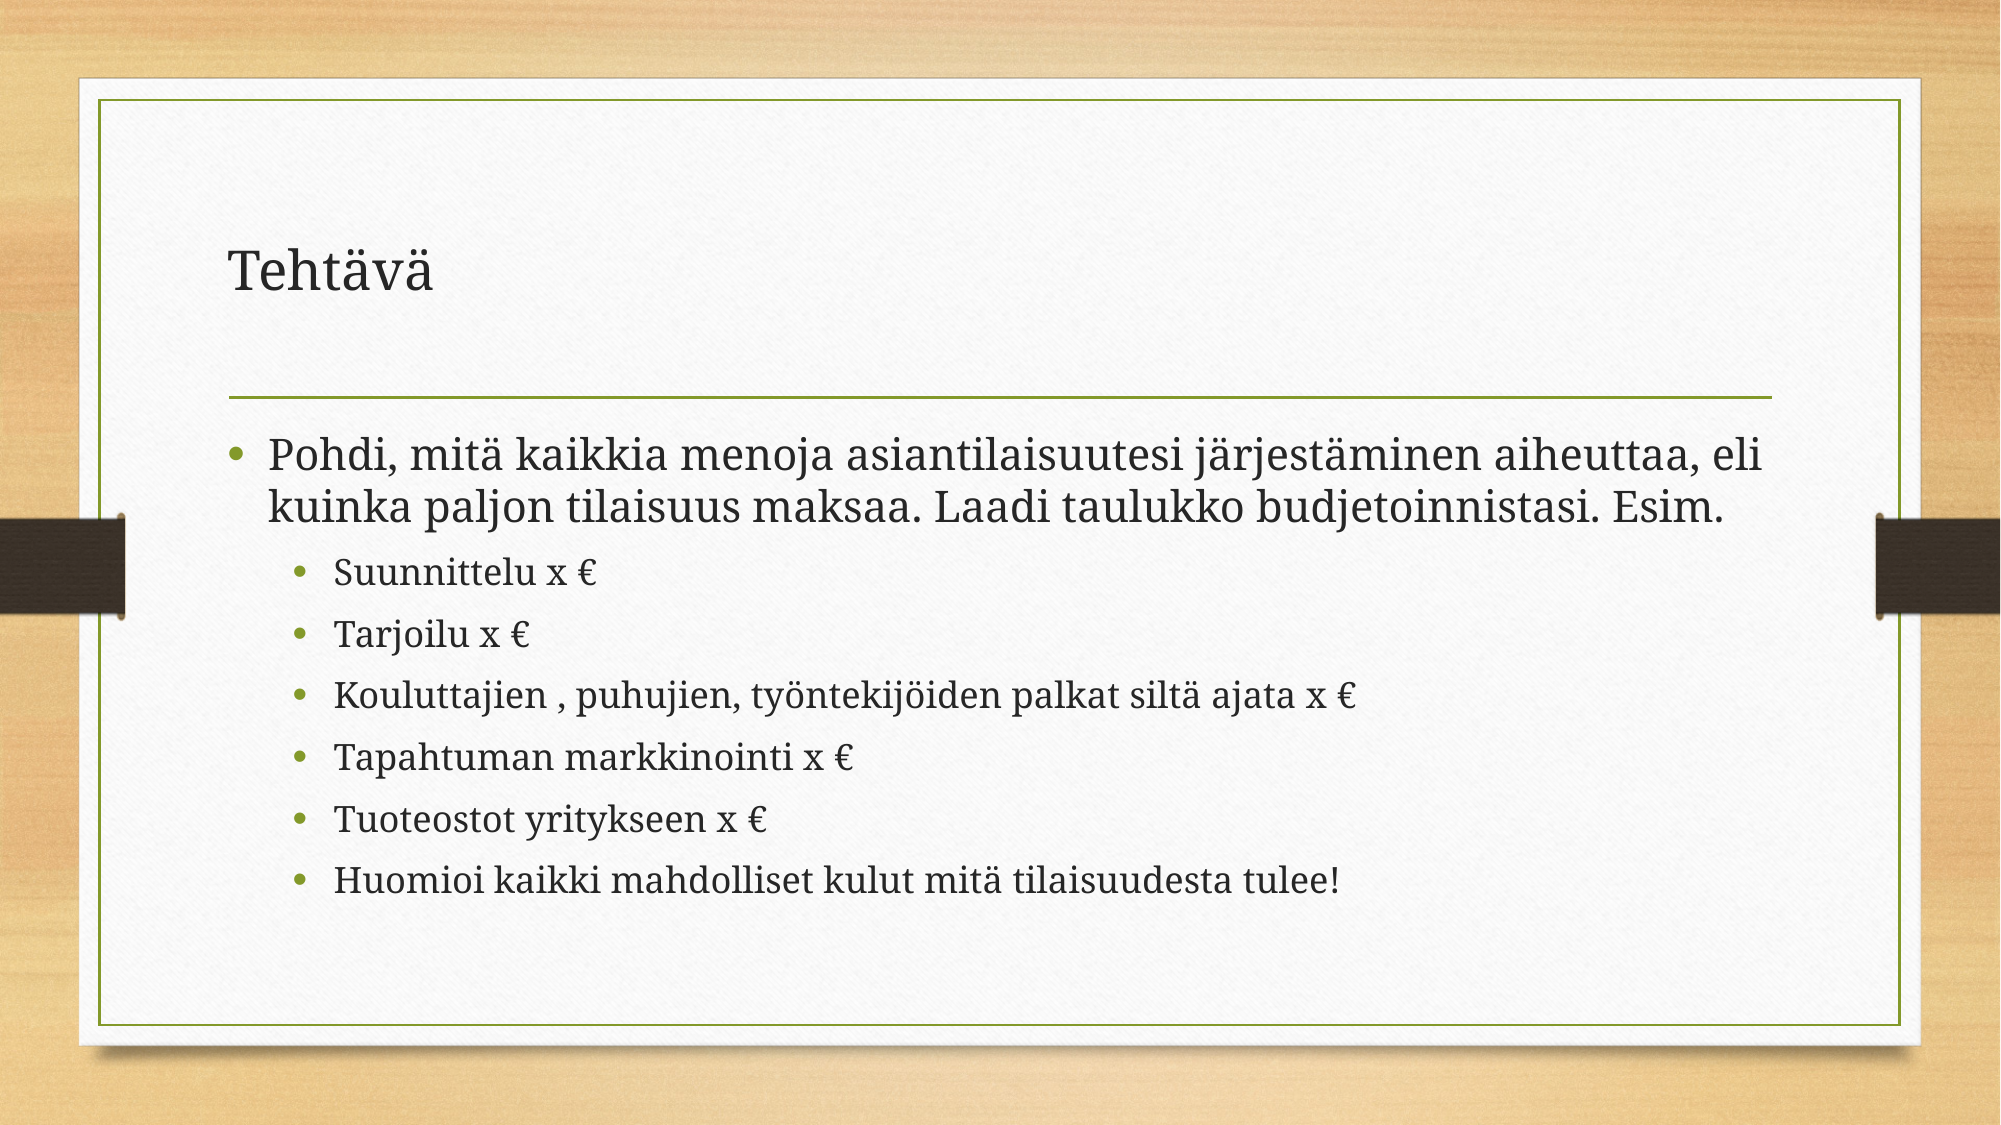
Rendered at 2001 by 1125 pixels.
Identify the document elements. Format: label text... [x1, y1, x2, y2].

title Tehtävä [212, 161, 1788, 375]
picture [0, 0, 2001, 1125]
list Pohdi, mitä kaikkia menoja asiantilaisuutesi järjestäminen aiheuttaa, eli kuinka paljon tilaisuus maksaa. Laadi taulukko budjetoinnistasi. Esim. Suunnittelu x € Tarjoilu x € Kouluttajien , puhujien, työntekijöiden palkat siltä ajata x € Tapahtuman markkinointi x € Tuoteostot yritykseen x € Huomioi kaikki mahdolliset kulut mitä tilaisuudesta tulee! [212, 419, 1788, 964]
